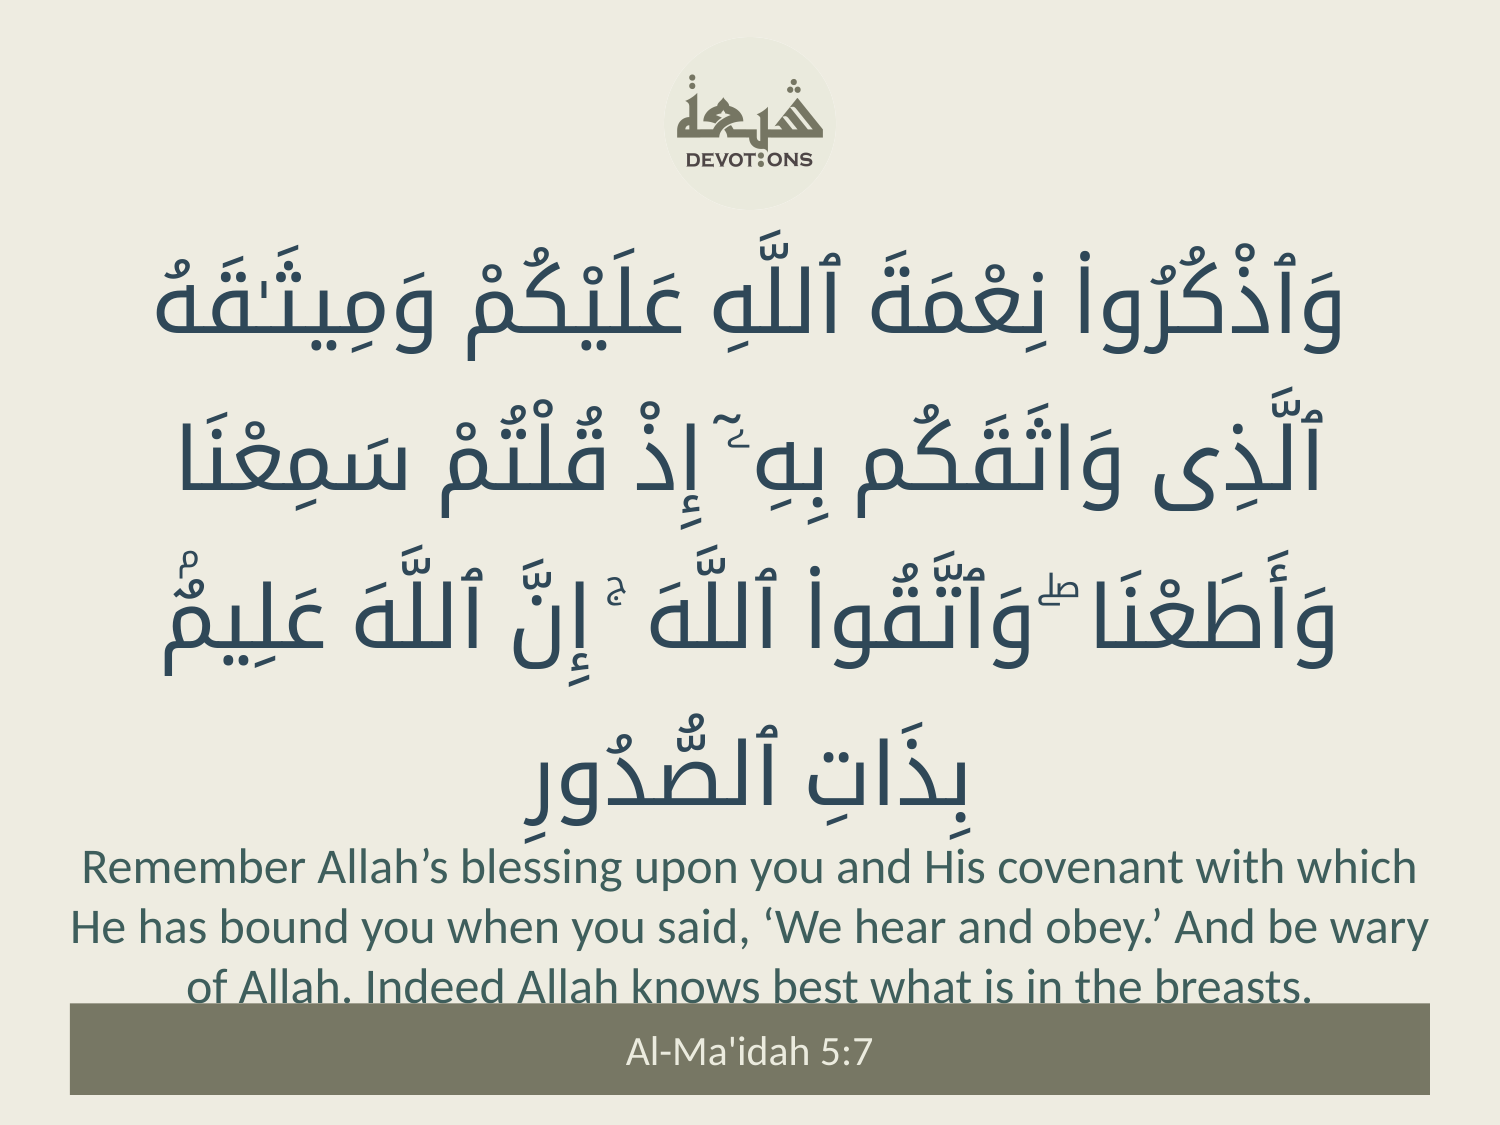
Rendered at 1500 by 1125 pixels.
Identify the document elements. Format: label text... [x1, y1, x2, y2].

list Al-Ma'idah 5:7 [69, 1003, 1430, 1095]
list وَٱذْكُرُوا۟ نِعْمَةَ ٱللَّهِ عَلَيْكُمْ وَمِيثَـٰقَهُ ٱلَّذِى وَاثَقَكُم بِهِۦٓ إِذْ قُلْتُمْ سَمِعْنَا وَأَطَعْنَا ۖ وَٱتَّقُوا۟ ٱللَّهَ ۚ إِنَّ ٱللَّهَ عَلِيمٌۢ بِذَاتِ ٱلصُّدُورِ Remember Allah’s blessing upon you and His covenant with which He has bound you when you said, ‘We hear and obey.’ And be wary of Allah. Indeed Allah knows best what is in the breasts. [69, 203, 1430, 1003]
picture [656, 29, 844, 203]
